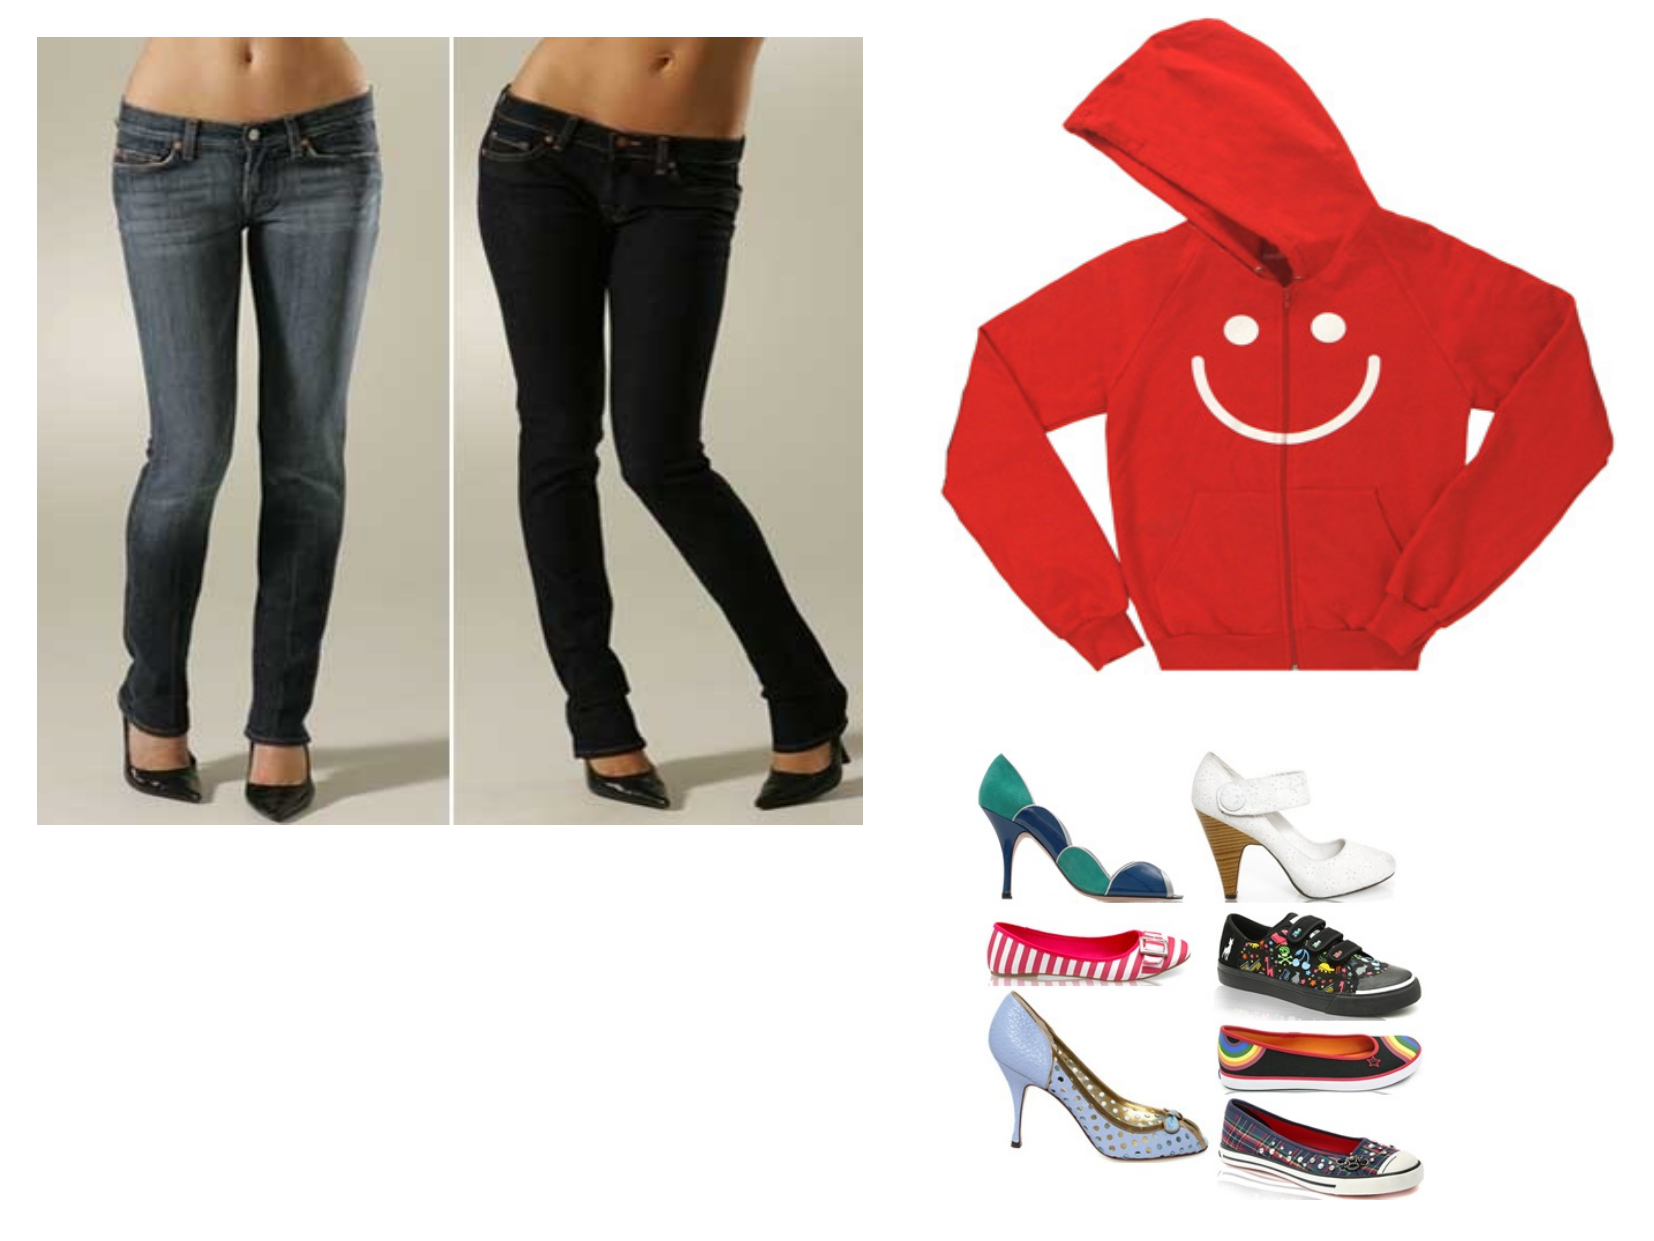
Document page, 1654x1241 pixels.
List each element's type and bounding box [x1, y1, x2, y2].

picture [37, 37, 863, 826]
picture [974, 749, 1426, 1201]
picture [937, 15, 1618, 676]
